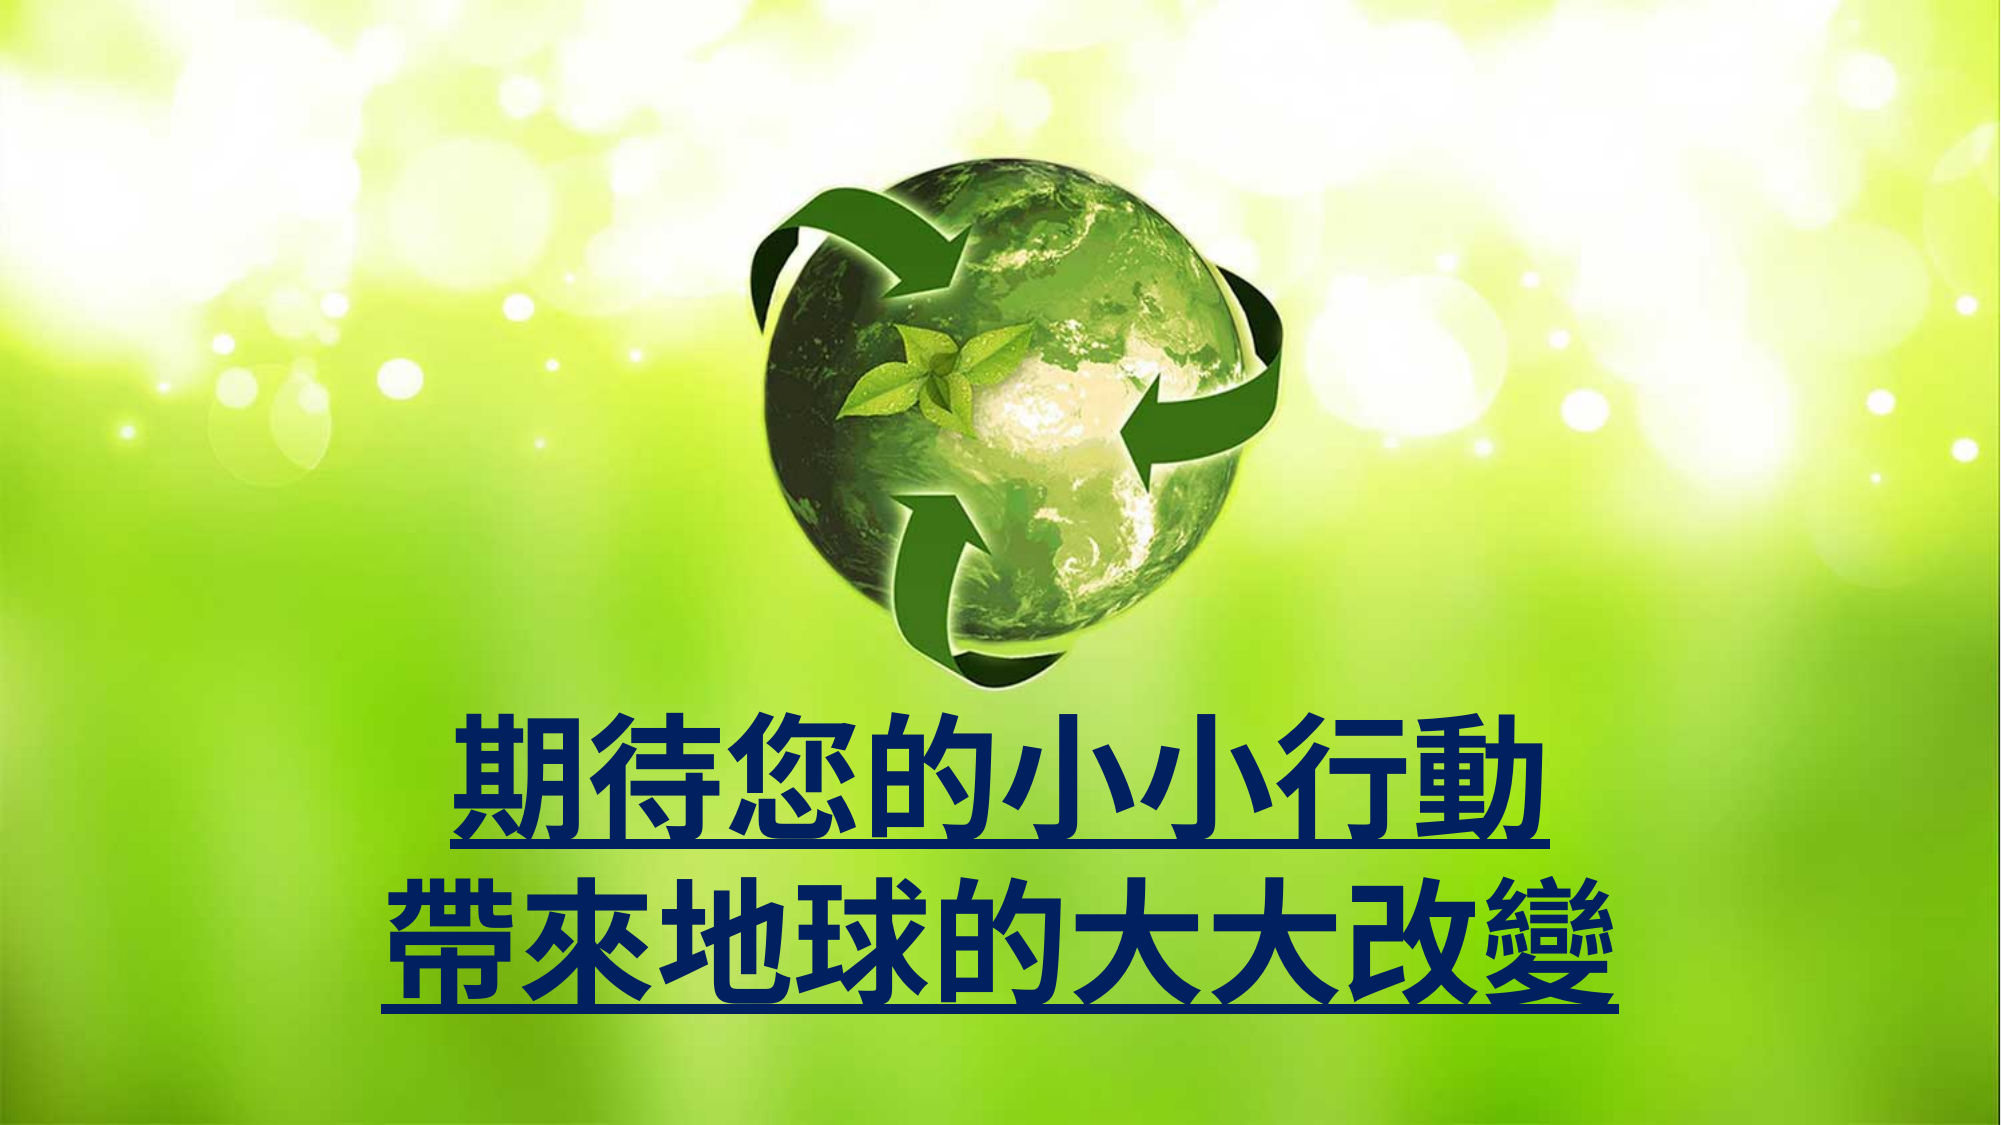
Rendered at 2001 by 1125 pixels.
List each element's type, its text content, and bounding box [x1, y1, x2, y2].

text_box 期待您的小小行動 帶來地球的大大改變 [0, 684, 2000, 1029]
picture [0, 0, 2001, 1125]
